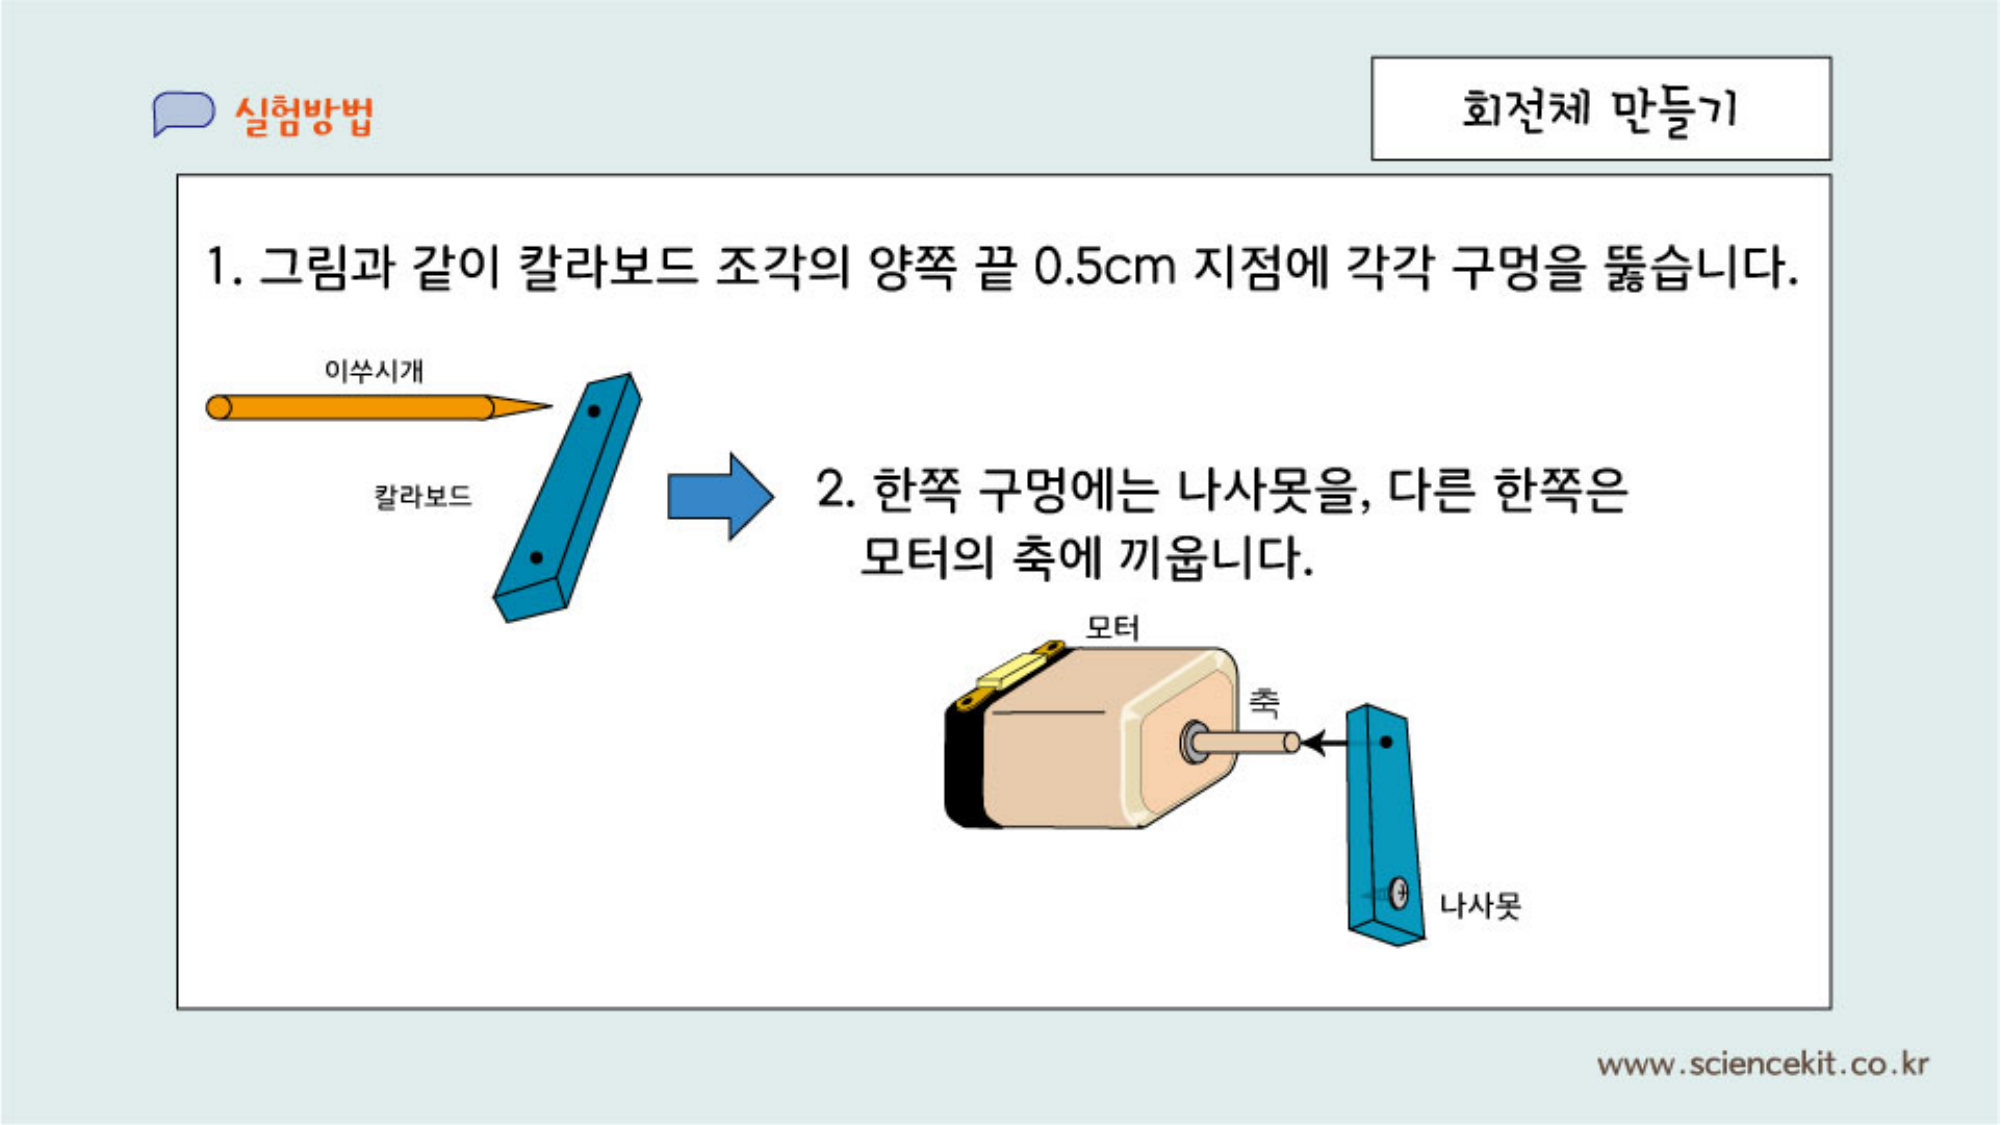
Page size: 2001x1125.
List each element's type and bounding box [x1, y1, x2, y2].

list [0, 0, 2000, 1125]
